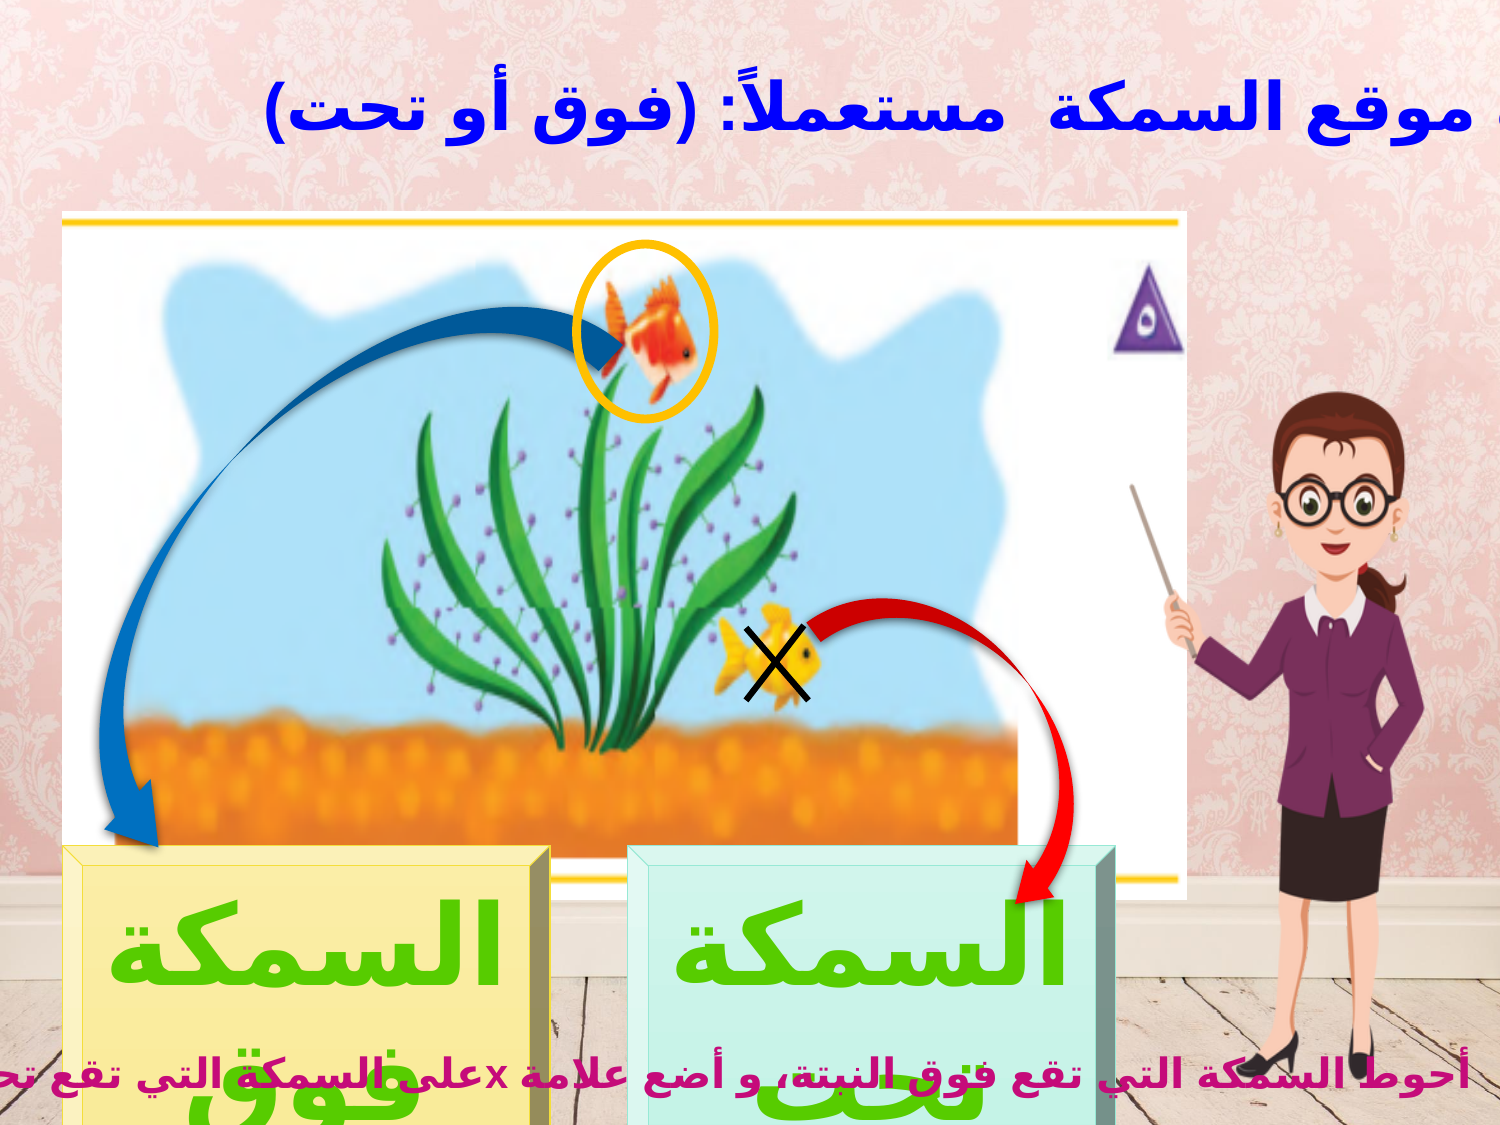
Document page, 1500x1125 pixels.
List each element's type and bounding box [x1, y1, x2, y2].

text_box [745, 625, 809, 701]
picture [0, 0, 1500, 1125]
